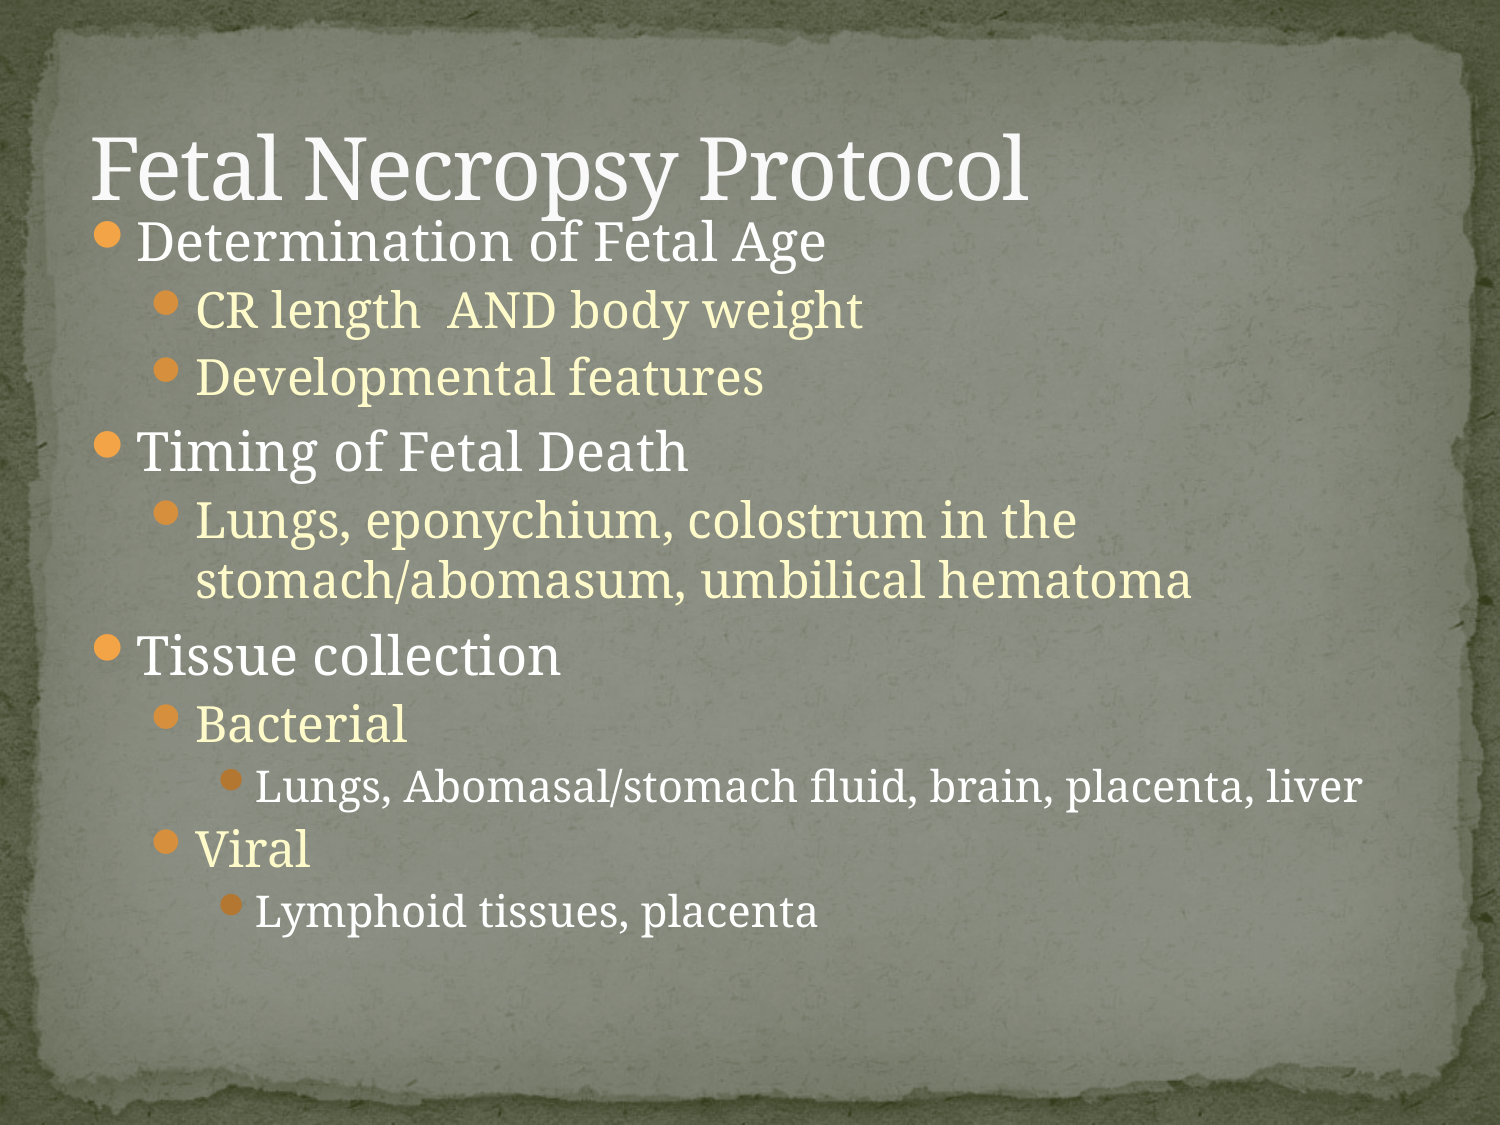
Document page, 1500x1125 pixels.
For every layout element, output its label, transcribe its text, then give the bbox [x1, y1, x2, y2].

title Fetal Necropsy Protocol [74, 24, 1425, 225]
list Determination of Fetal Age CR length AND body weight Developmental features Timing of Fetal Death Lungs, eponychium, colostrum in the stomach/abomasum, umbilical hematoma Tissue collection Bacterial Lungs, Abomasal/stomach fluid, brain, placenta, liver Viral Lymphoid tissues, placenta [74, 199, 1426, 1125]
